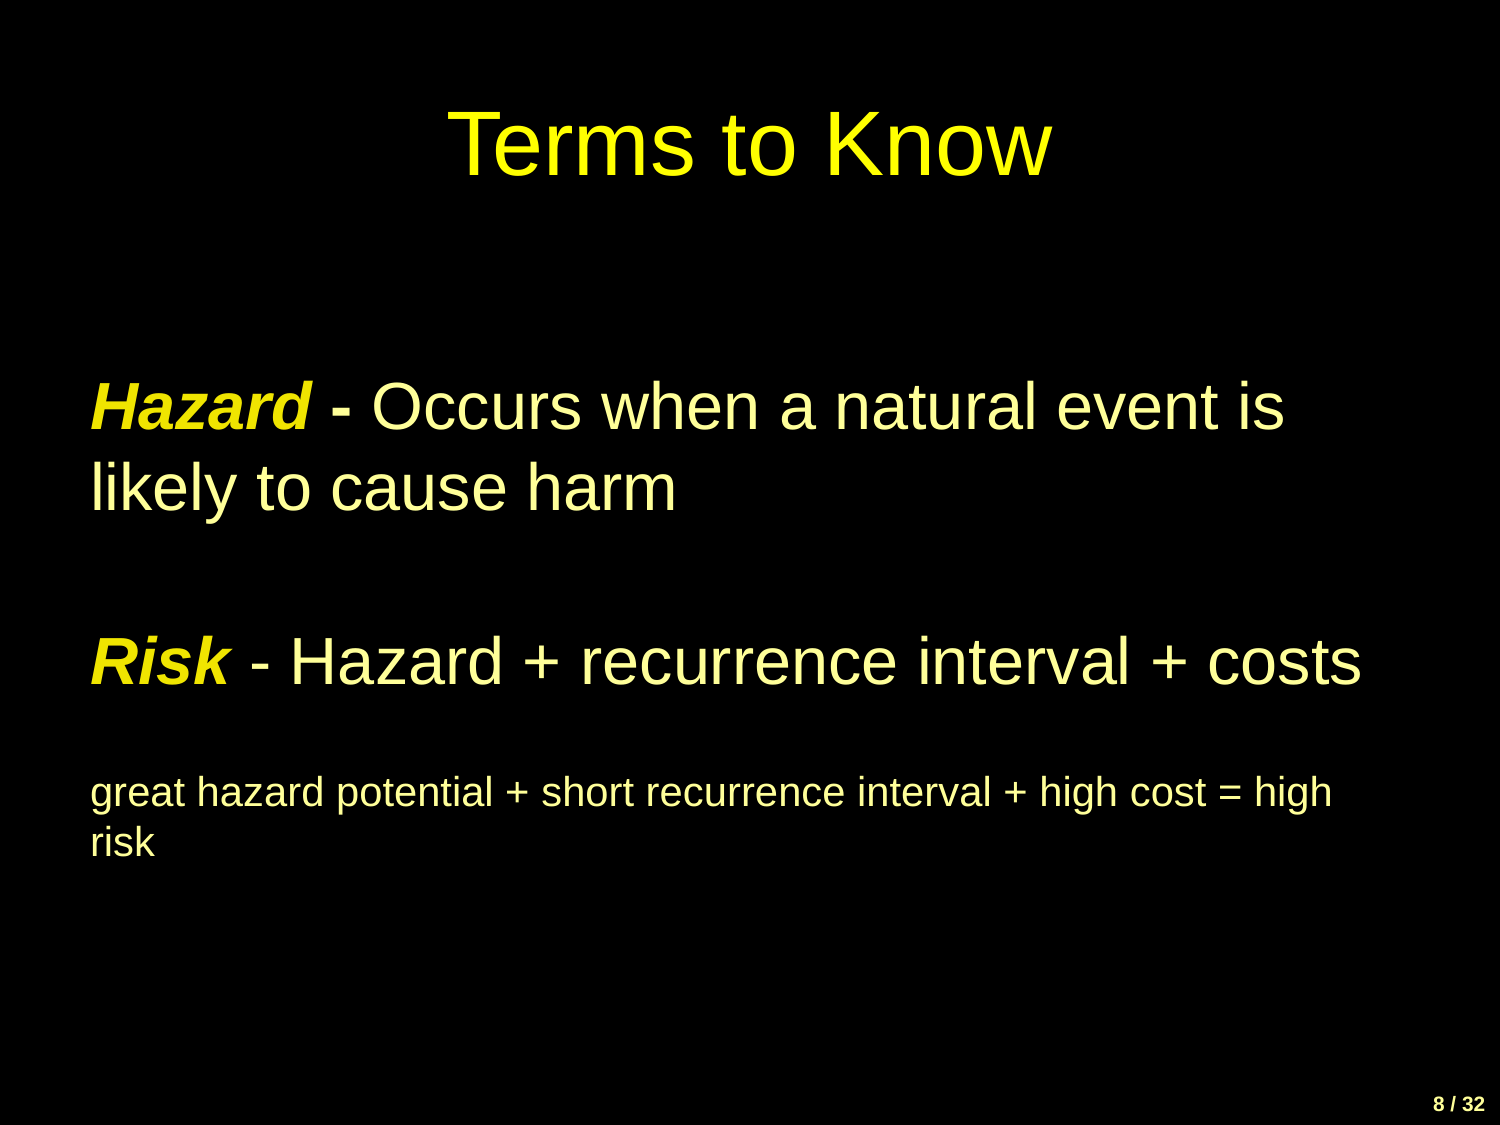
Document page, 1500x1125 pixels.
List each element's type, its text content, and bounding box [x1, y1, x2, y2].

list Hazard - Occurs when a natural event is likely to cause harm Risk - Hazard + recurrence interval + costs great hazard potential + short recurrence interval + high cost = high risk [75, 262, 1425, 1080]
title Terms to Know [75, 45, 1425, 233]
slide_number 8 / 32 [1149, 1083, 1500, 1125]
